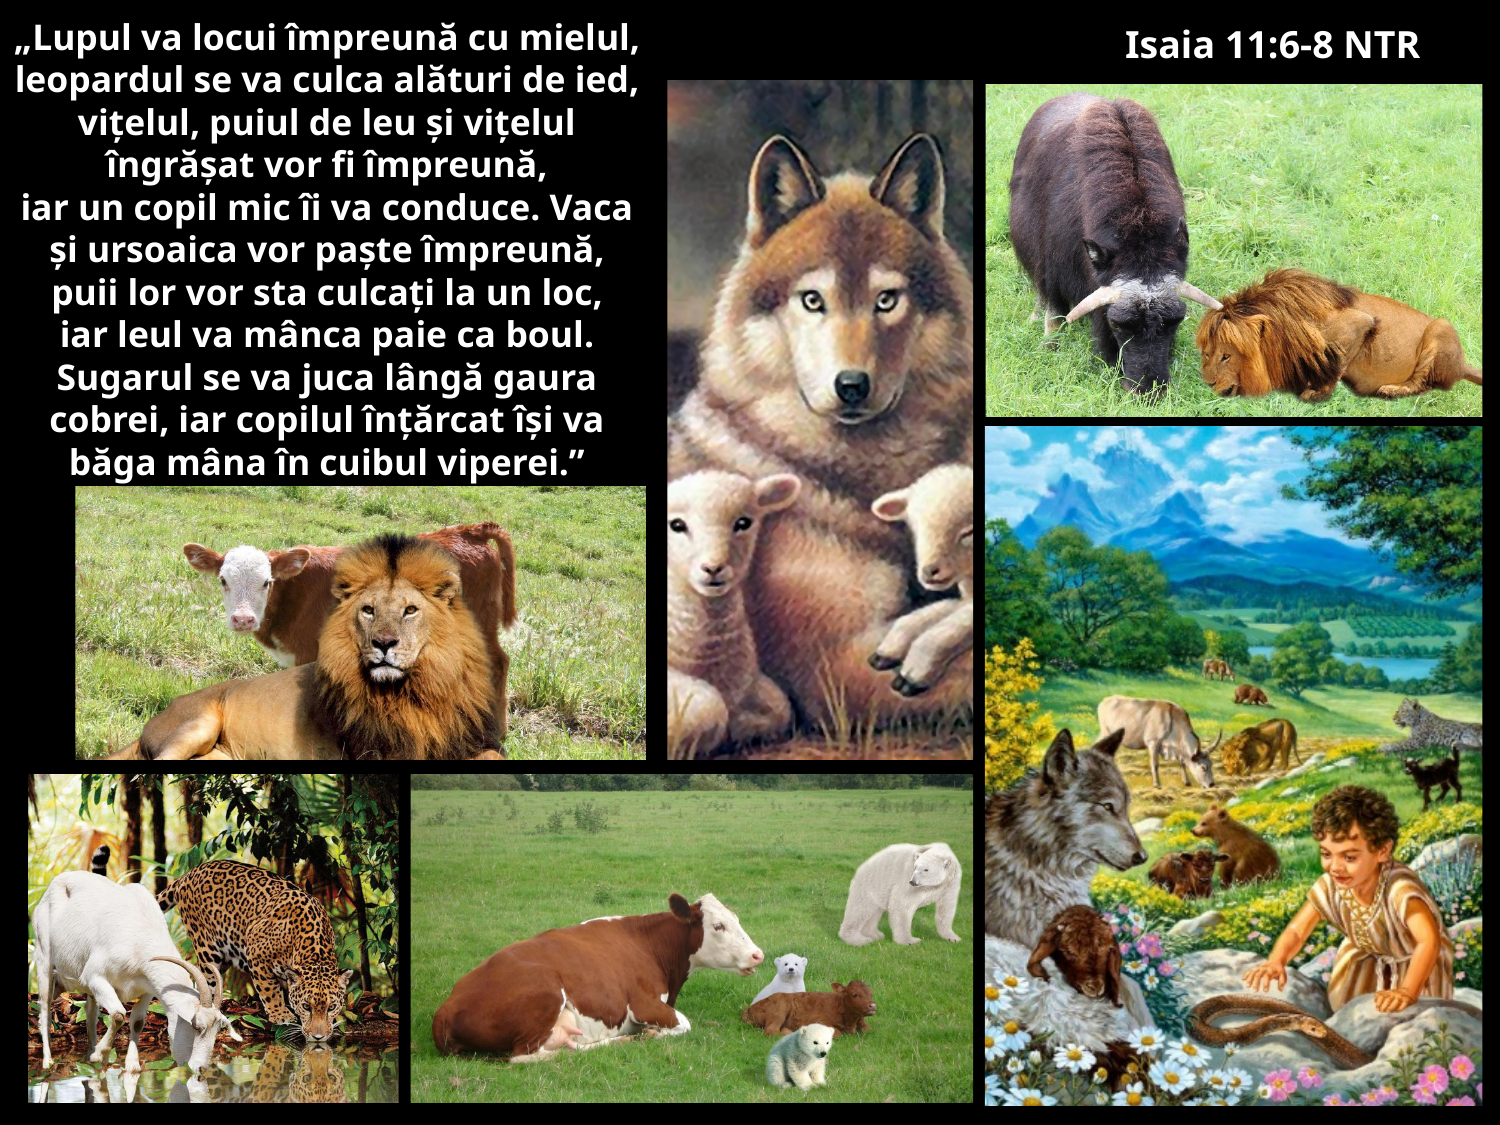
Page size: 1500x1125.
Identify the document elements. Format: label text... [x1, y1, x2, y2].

picture [984, 426, 1483, 1107]
picture [75, 485, 647, 760]
picture [27, 774, 399, 1103]
text_box Isaia 11:6-8 NTR [1110, 13, 1436, 74]
text_box „Lupul va locui împreună cu mielul, leopardul se va culca alături de ied, viţelul, puiul de leu şi viţelul îngrăşat vor fi împreună, iar un copil mic îi va conduce. Vaca şi ursoaica vor paşte împreună, puii lor vor sta culcaţi la un loc, iar leul va mânca paie ca boul. Sugarul se va juca lângă gaura cobrei, iar copilul înţărcat îşi va băga mâna în cuibul viperei.” [0, 7, 656, 490]
picture [667, 80, 974, 760]
picture [985, 84, 1483, 417]
picture [1307, 426, 1317, 431]
picture [410, 774, 974, 1103]
